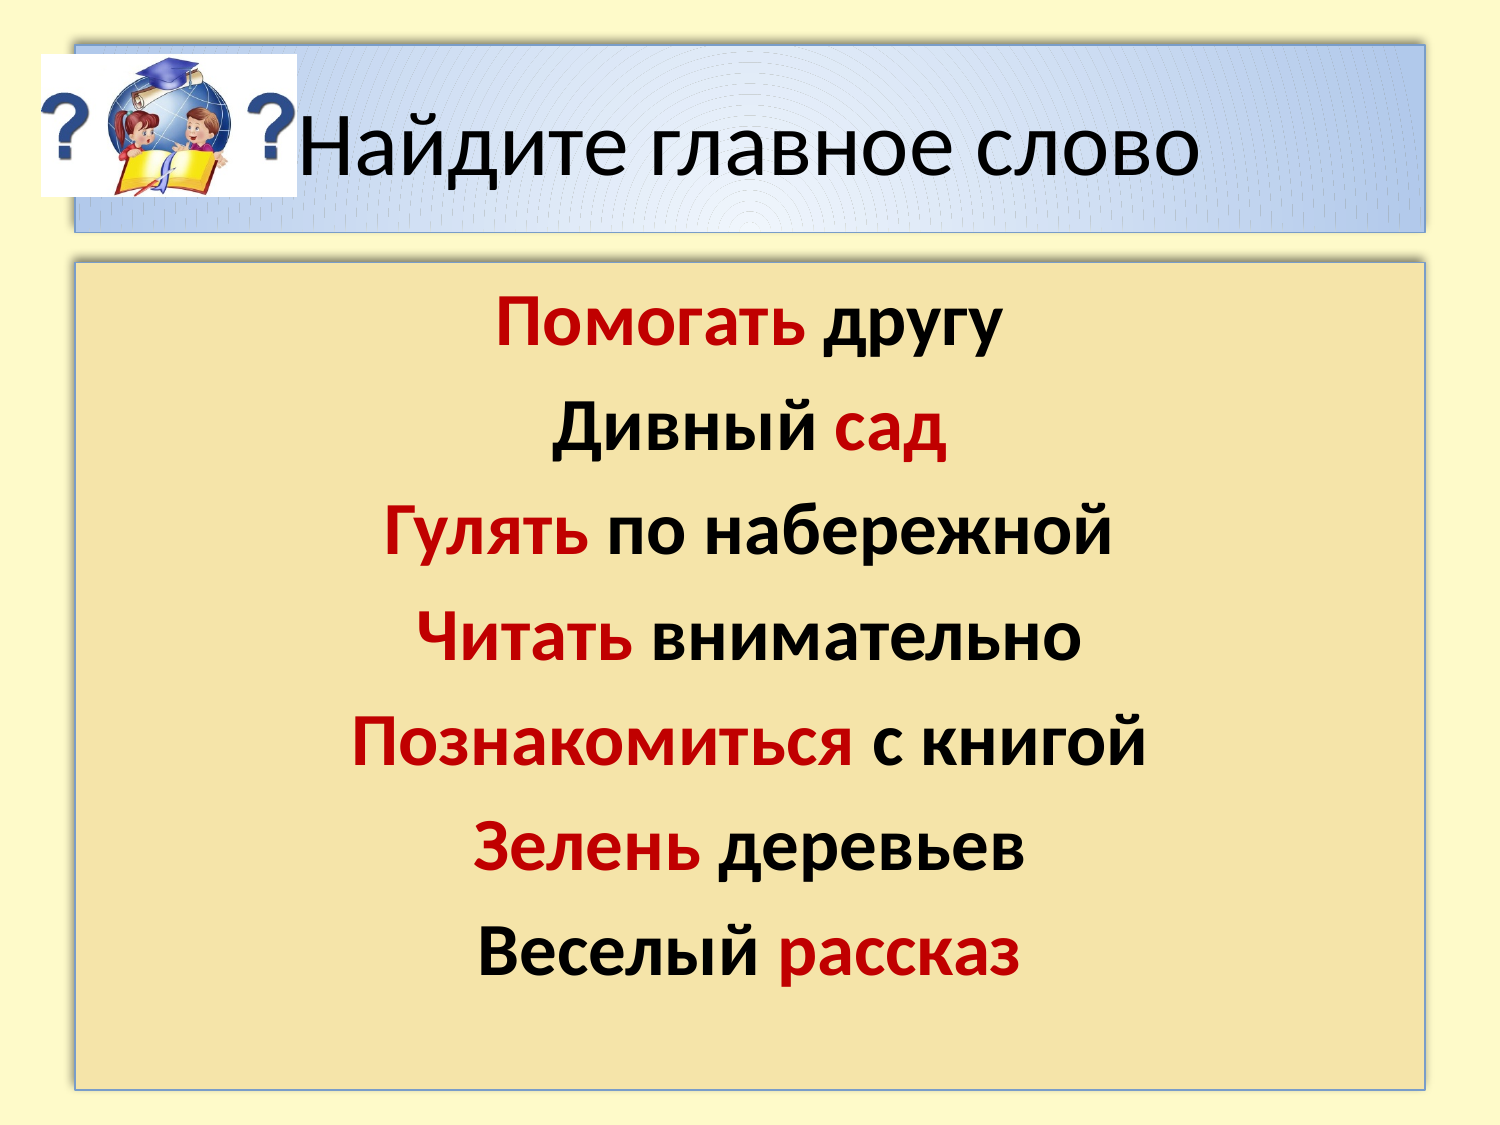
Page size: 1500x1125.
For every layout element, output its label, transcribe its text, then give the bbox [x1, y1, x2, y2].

picture [40, 54, 297, 197]
list Помогать другу Дивный сад Гулять по набережной Читать внимательно Познакомиться с книгой Зелень деревьев Веселый рассказ [74, 262, 1426, 1091]
title Найдите главное слово [74, 44, 1426, 233]
